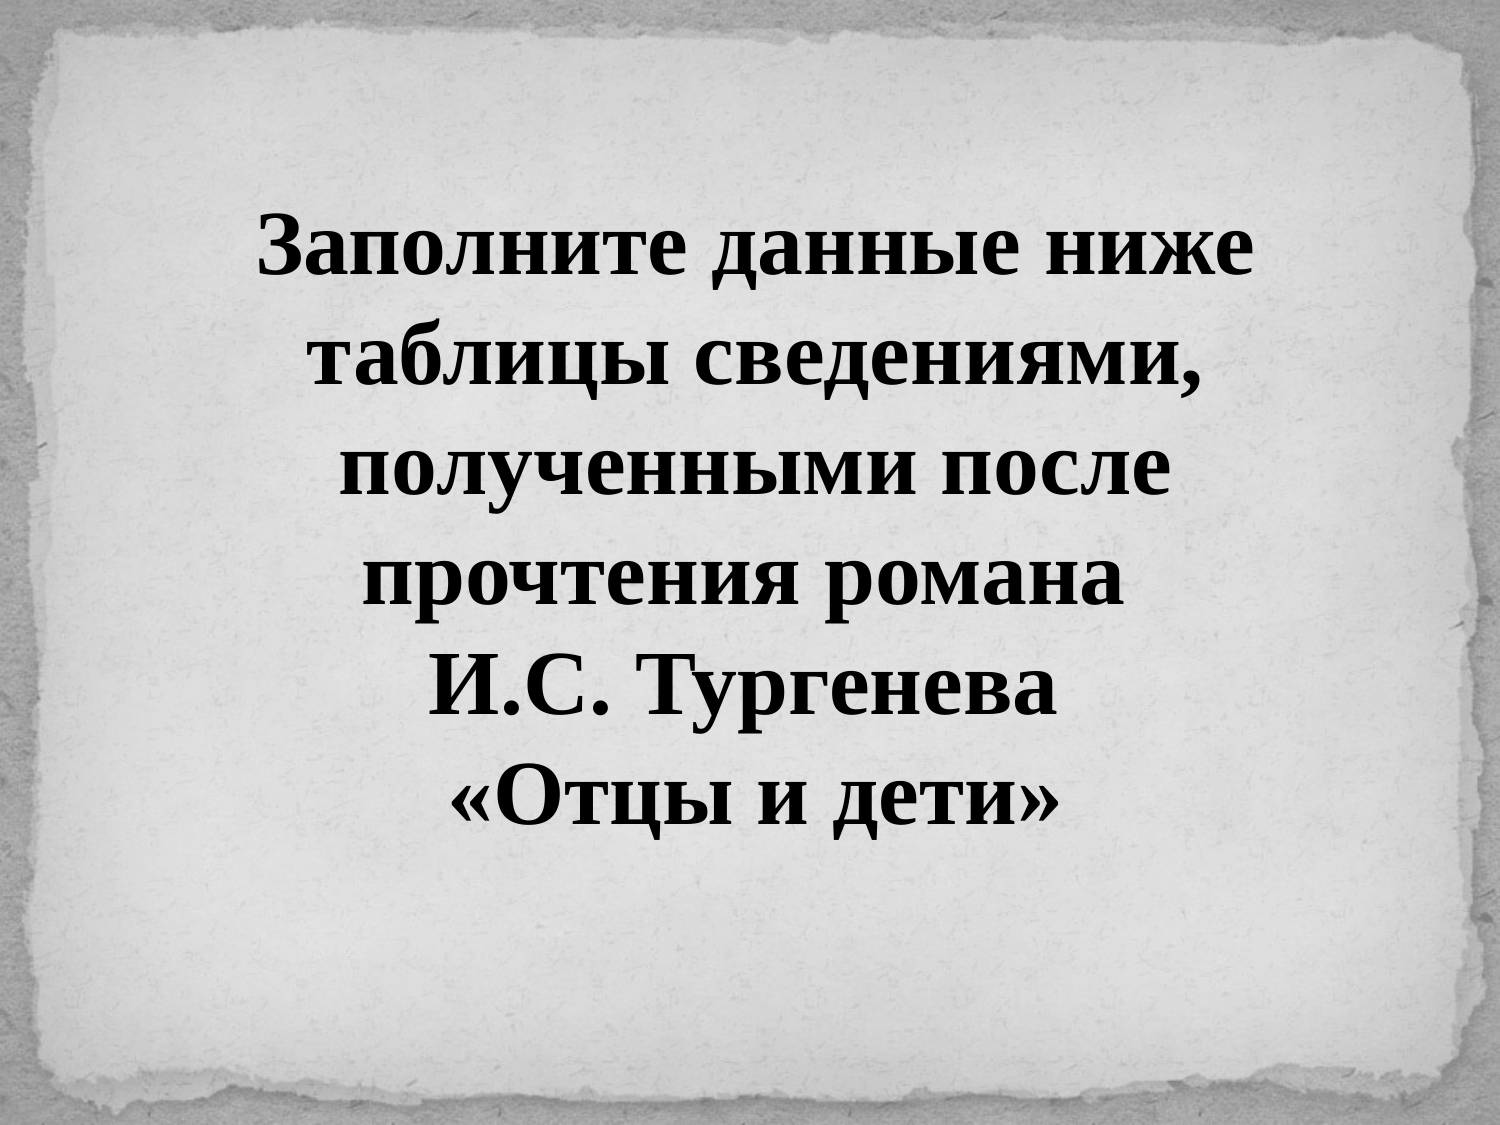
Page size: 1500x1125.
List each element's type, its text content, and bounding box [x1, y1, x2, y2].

text_box Заполните данные ниже таблицы сведениями, полученными после прочтения романа И.С. Тургенева «Отцы и дети» [163, 175, 1348, 851]
